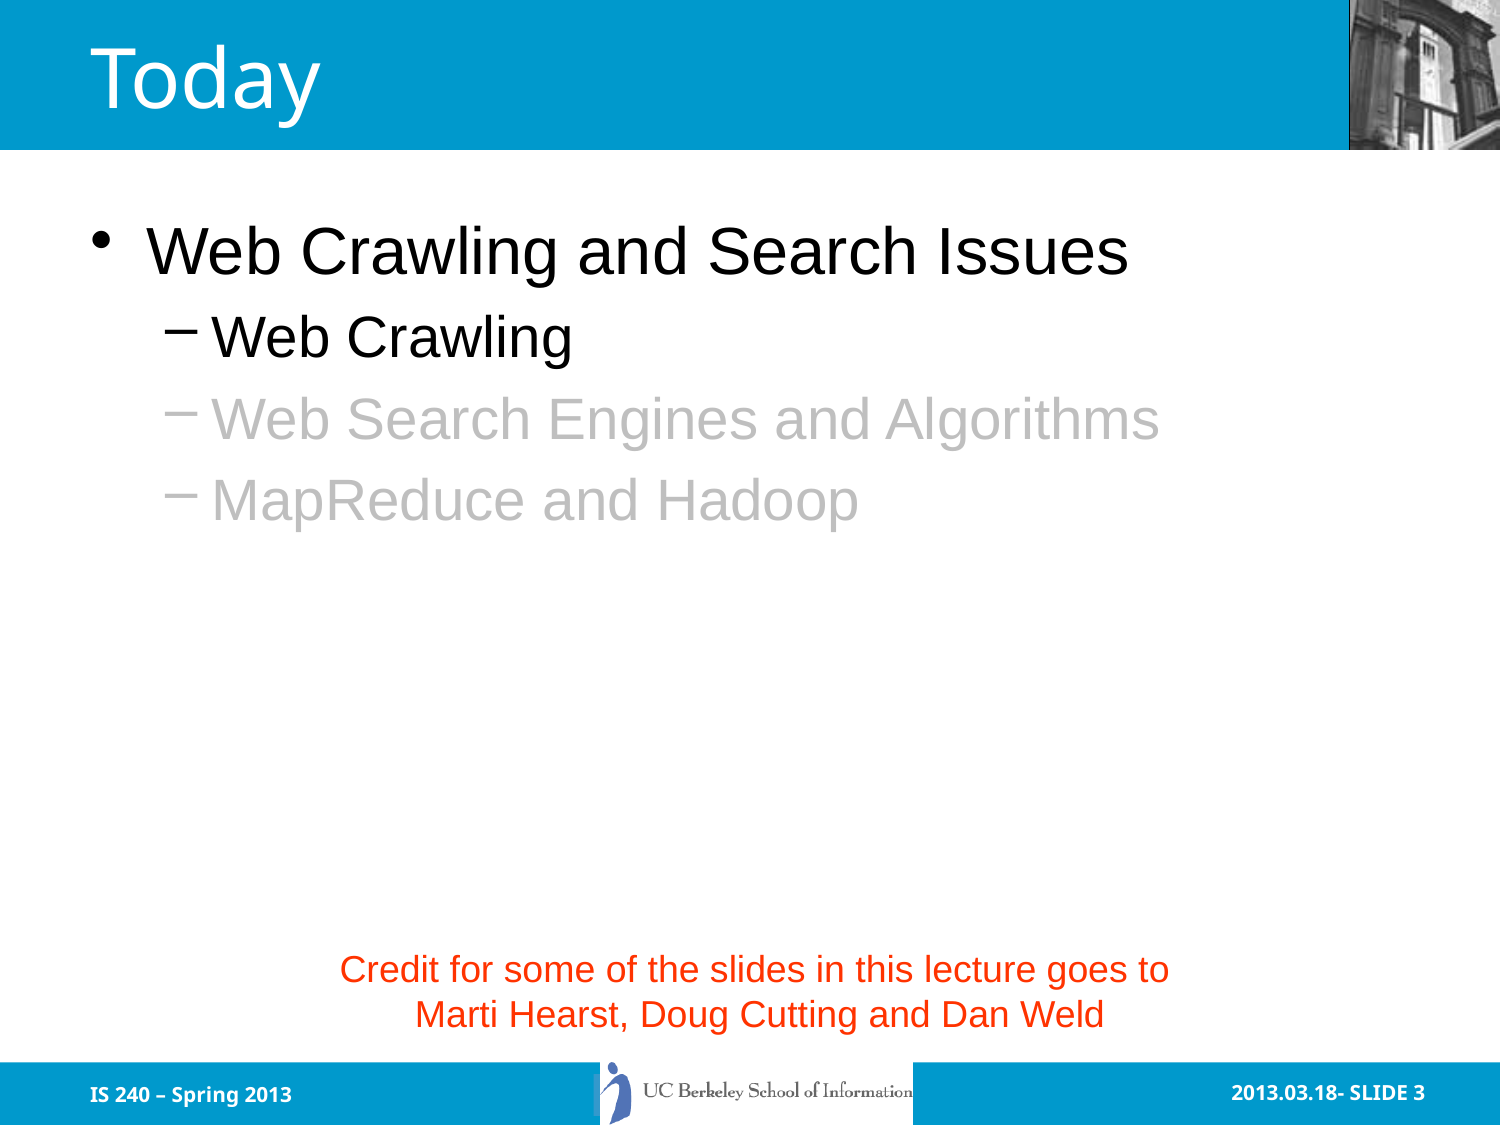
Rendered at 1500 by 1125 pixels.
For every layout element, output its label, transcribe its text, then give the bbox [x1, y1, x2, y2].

list Web Crawling and Search Issues Web Crawling Web Search Engines and Algorithms MapReduce and Hadoop [75, 200, 1425, 1013]
title Today [75, 0, 1350, 150]
picture [1350, 0, 1500, 150]
slide_number IS 240 – Spring 2013 [75, 1062, 388, 1125]
picture [594, 1062, 912, 1125]
text_box Credit for some of the slides in this lecture goes to Marti Hearst, Doug Cutting and Dan Weld [324, 937, 1196, 1043]
